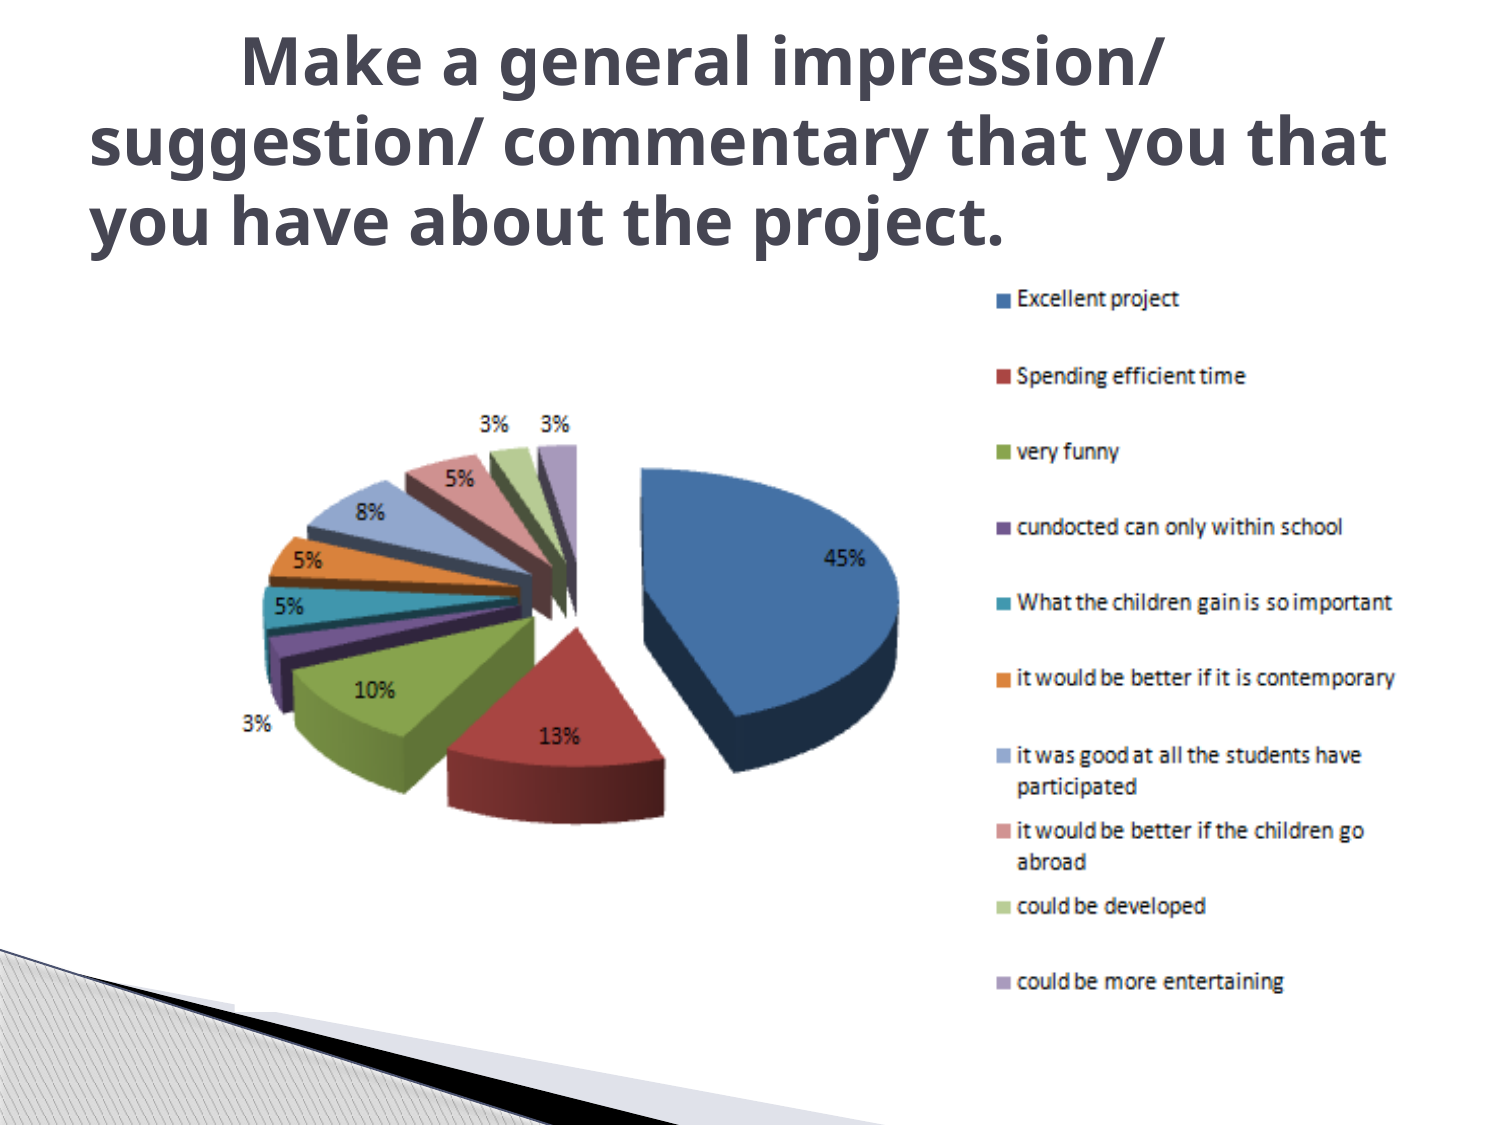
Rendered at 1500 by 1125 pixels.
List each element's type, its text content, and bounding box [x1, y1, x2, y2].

picture [234, 266, 1400, 1012]
title Make a general impression/ suggestion/ commentary that you that you have about the project. [75, 45, 1425, 233]
